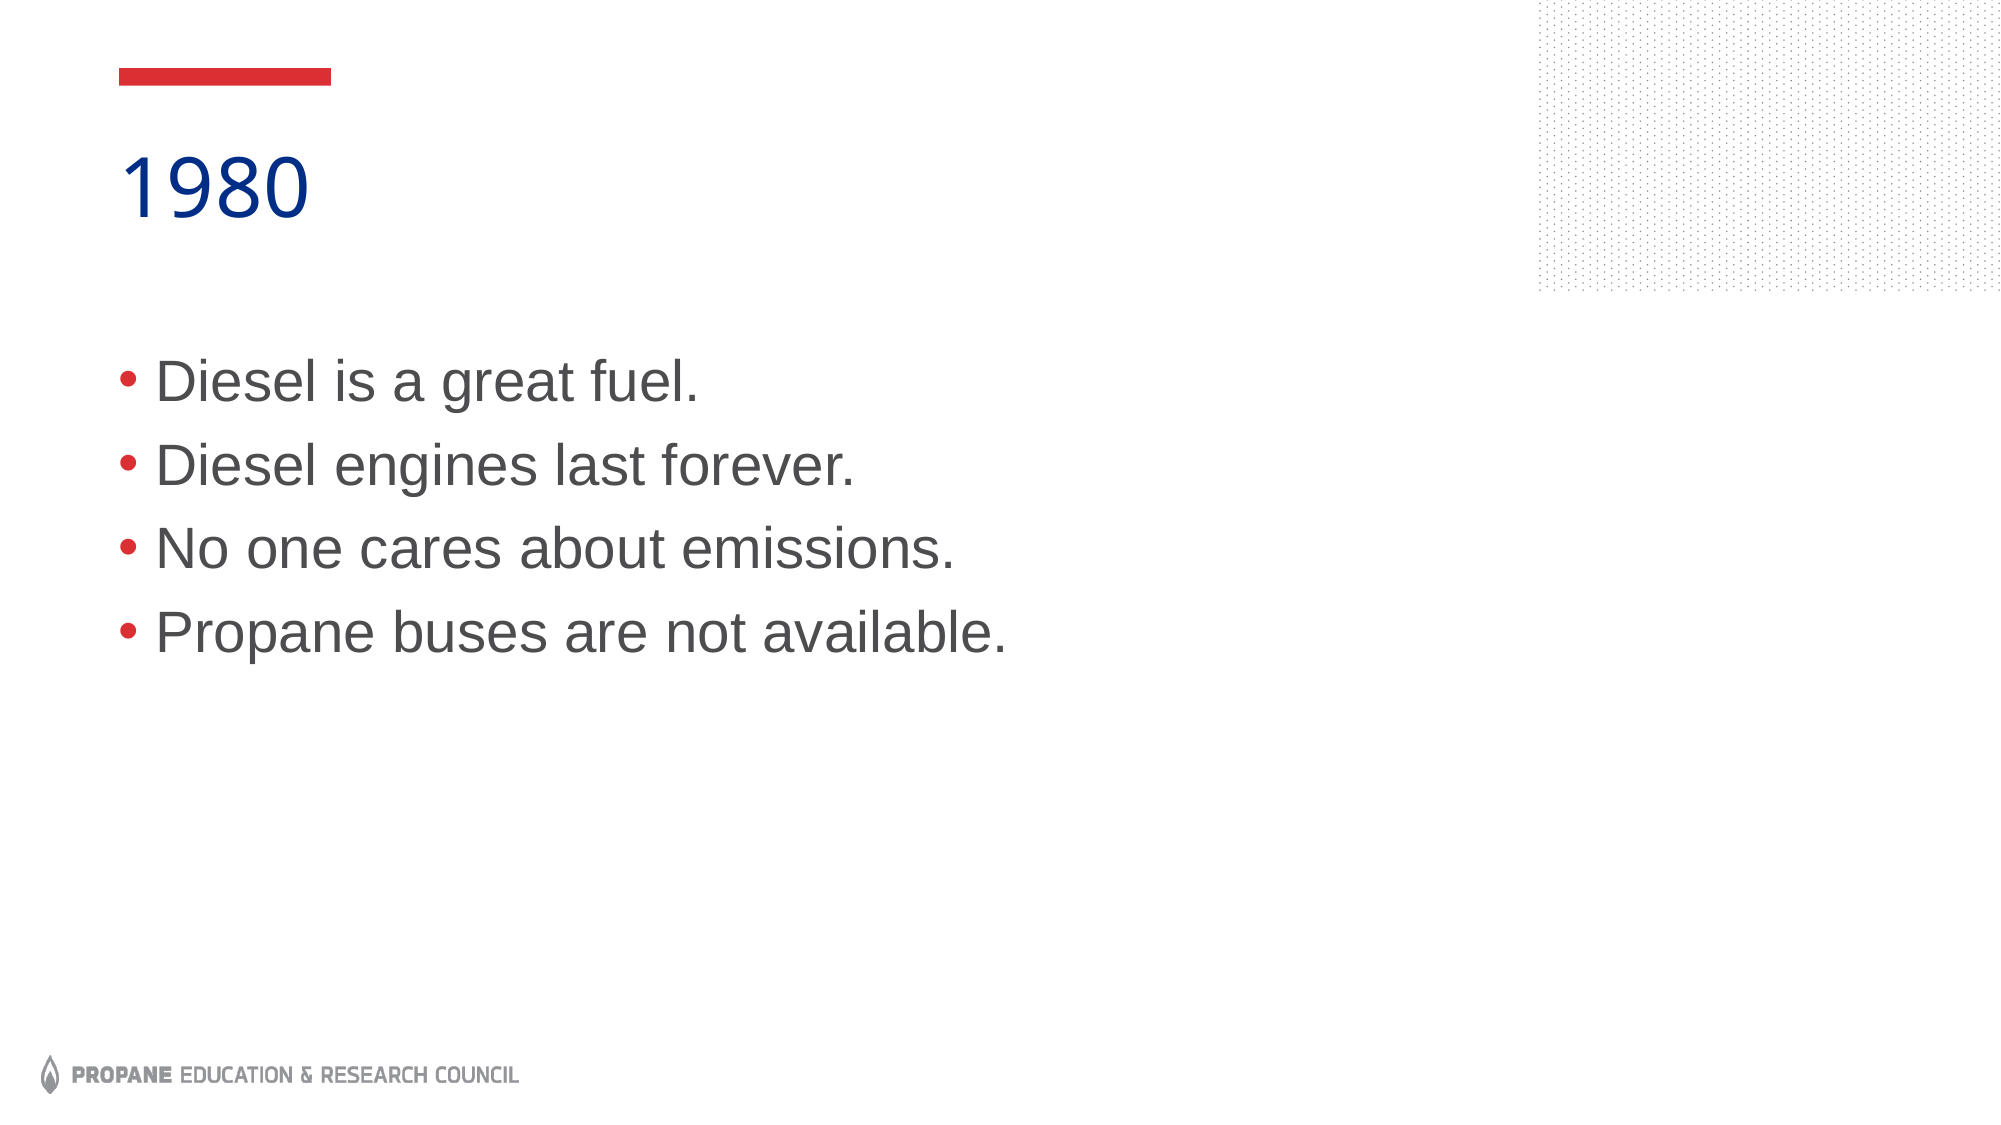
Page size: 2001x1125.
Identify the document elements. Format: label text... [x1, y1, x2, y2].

title 1980 [103, 82, 1829, 300]
list Diesel is a great fuel. Diesel engines last forever. No one cares about emissions. Propane buses are not available. [103, 343, 1829, 1039]
picture [41, 1055, 519, 1094]
picture [1539, 0, 2000, 291]
